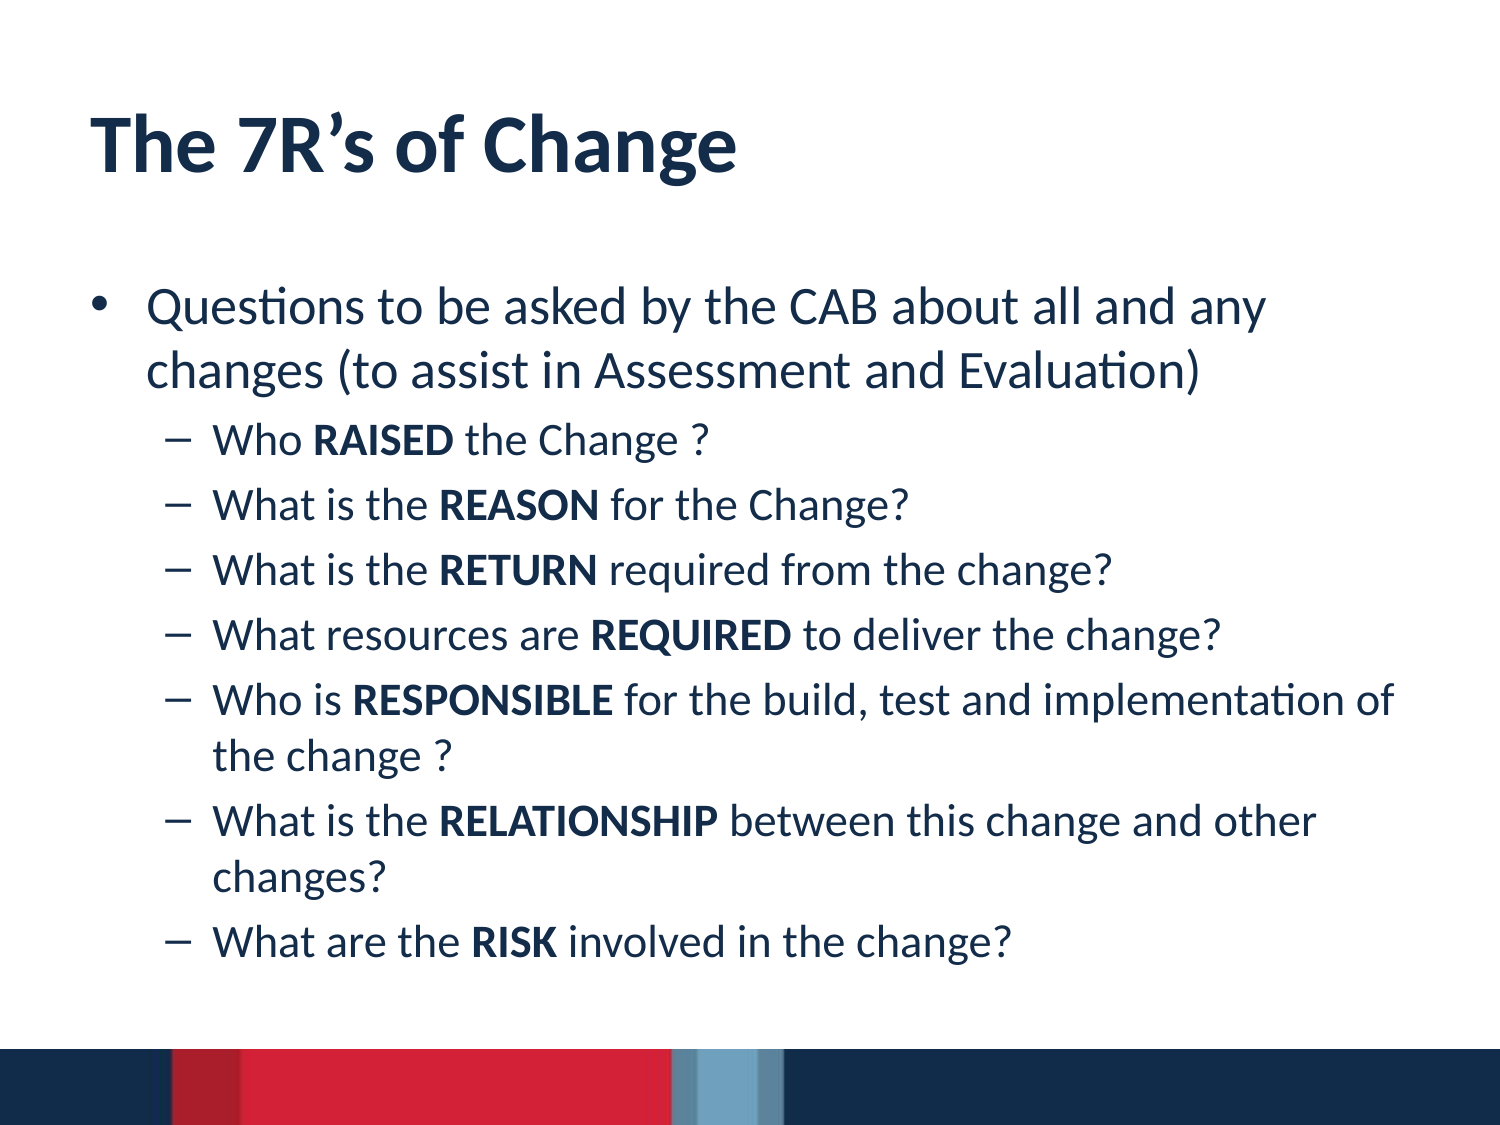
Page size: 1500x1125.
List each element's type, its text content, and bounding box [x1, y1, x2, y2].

title The 7R’s of Change [75, 45, 1425, 233]
list Questions to be asked by the CAB about all and any changes (to assist in Assessment and Evaluation)‏ Who RAISED the Change ? What is the REASON for the Change? What is the RETURN required from the change? What resources are REQUIRED to deliver the change? Who is RESPONSIBLE for the build, test and implementation of the change ? What is the RELATIONSHIP between this change and other changes? What are the RISK involved in the change? [75, 262, 1425, 975]
picture [0, 1049, 1500, 1125]
